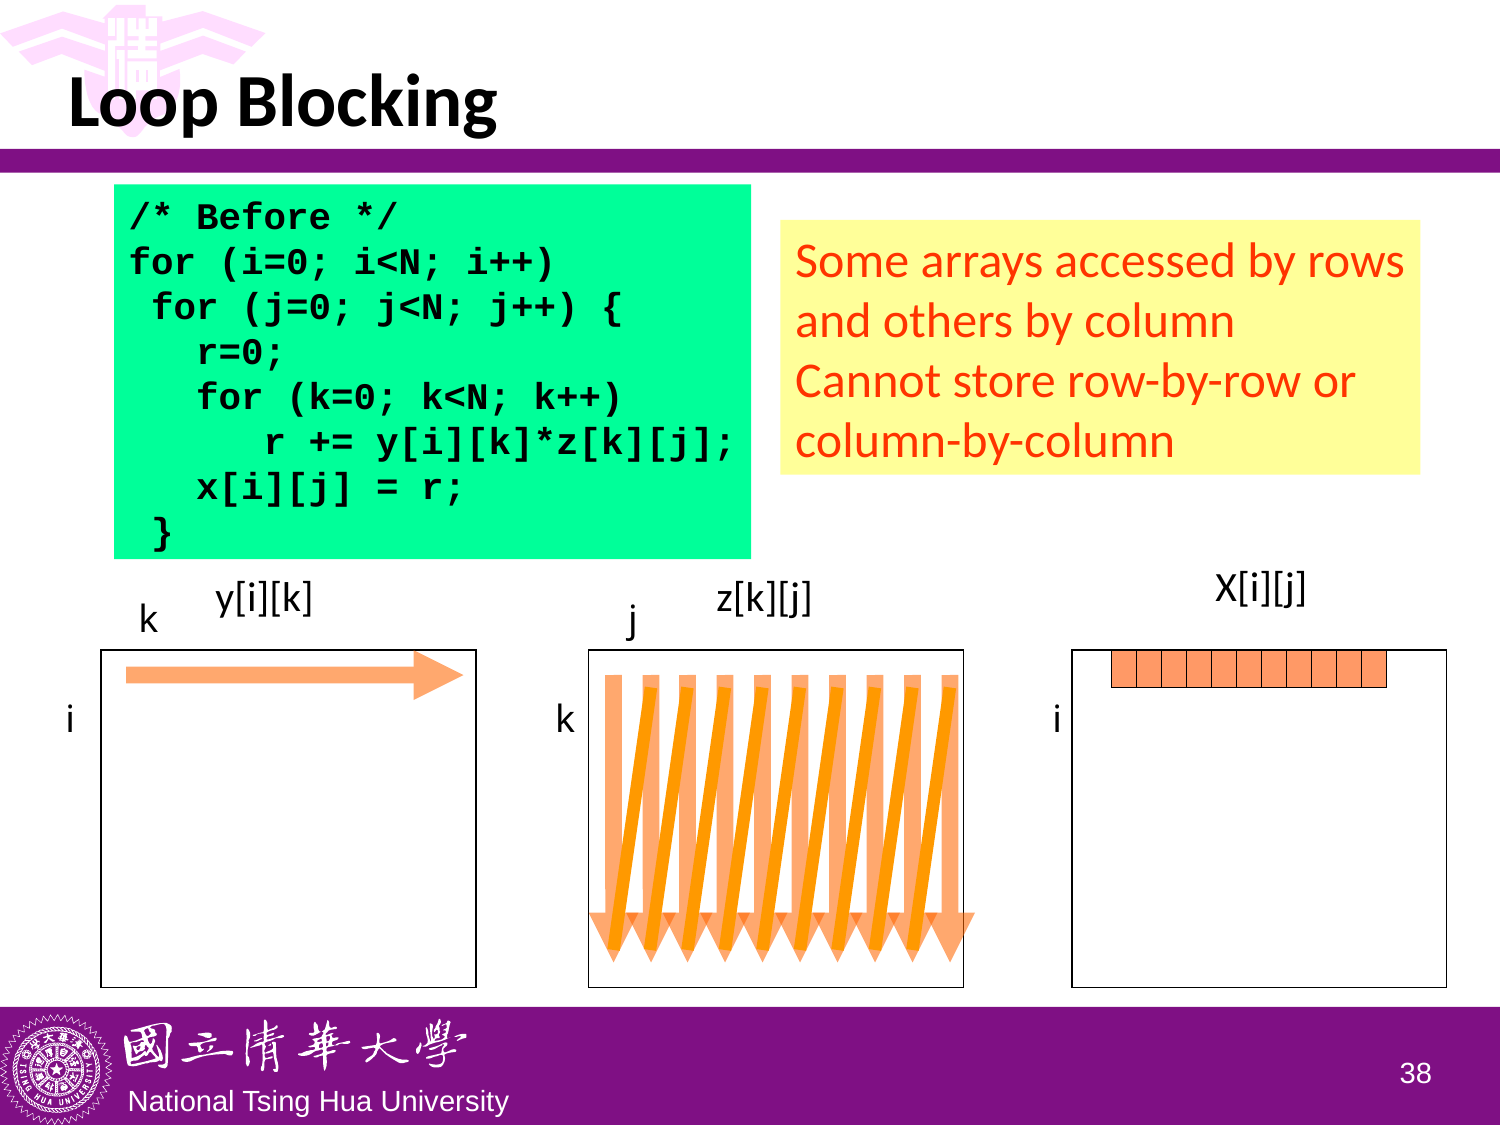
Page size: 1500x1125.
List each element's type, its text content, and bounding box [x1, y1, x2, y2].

text_box [1161, 650, 1186, 688]
text_box k [123, 587, 174, 648]
text_box [906, 950, 919, 963]
text_box [644, 674, 658, 963]
text_box [868, 950, 882, 963]
text_box i [50, 687, 91, 748]
text_box y[i][k] [200, 562, 329, 628]
text_box i [1037, 687, 1078, 748]
text_box Some arrays accessed by rows and others by column Cannot store row-by-row or column-by-column [780, 219, 1421, 475]
text_box [1311, 650, 1336, 688]
text_box [100, 650, 476, 988]
text_box [1071, 650, 1447, 988]
text_box [1261, 650, 1286, 688]
text_box [681, 950, 694, 963]
text_box [1136, 650, 1161, 688]
text_box [588, 650, 964, 988]
text_box [1186, 650, 1211, 688]
text_box X[i][j] [1200, 552, 1323, 618]
text_box z[k][j] [701, 562, 828, 628]
text_box [1286, 650, 1311, 688]
text_box [831, 950, 844, 963]
text_box [1211, 650, 1236, 688]
text_box [1336, 650, 1361, 688]
text_box [126, 668, 464, 682]
text_box [943, 674, 957, 963]
slide_number 37 [1134, 1021, 1447, 1097]
text_box [607, 950, 620, 963]
text_box k [540, 687, 590, 748]
text_box /* Before */ for (i=0; i<N; i++) for (j=0; j<N; j++) { r=0; for (k=0; k<N; k++) r += y[i][k]*z[k][j]; x[i][j] = r; } [114, 184, 752, 560]
text_box [1361, 650, 1387, 688]
text_box j [613, 587, 653, 648]
title Loop Blocking [53, 37, 1447, 149]
text_box [1236, 650, 1261, 688]
text_box [756, 950, 769, 963]
text_box [1111, 650, 1136, 688]
text_box [793, 950, 807, 963]
text_box [718, 950, 732, 963]
